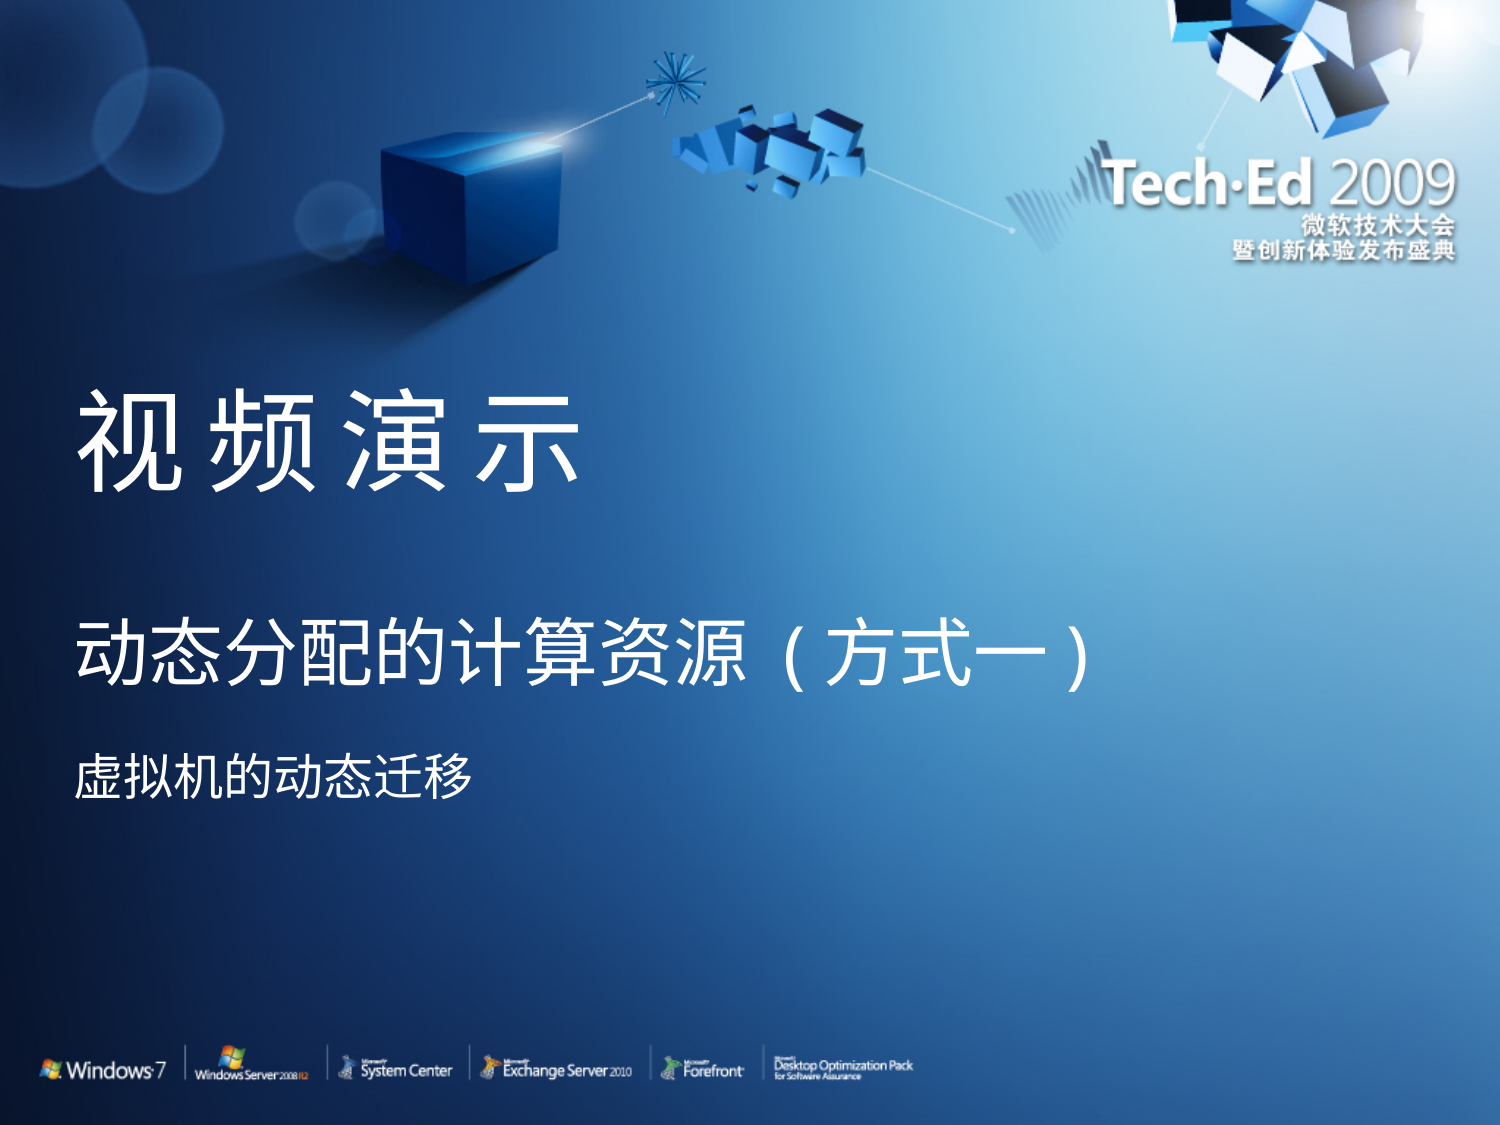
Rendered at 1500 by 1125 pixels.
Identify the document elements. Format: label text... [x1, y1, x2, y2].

list 动态分配的计算资源 (方式一) [58, 597, 1407, 704]
title 视频演示 [58, 363, 1409, 551]
picture [0, 0, 1500, 1125]
list 虚拟机的动态迁移 [58, 738, 1407, 844]
